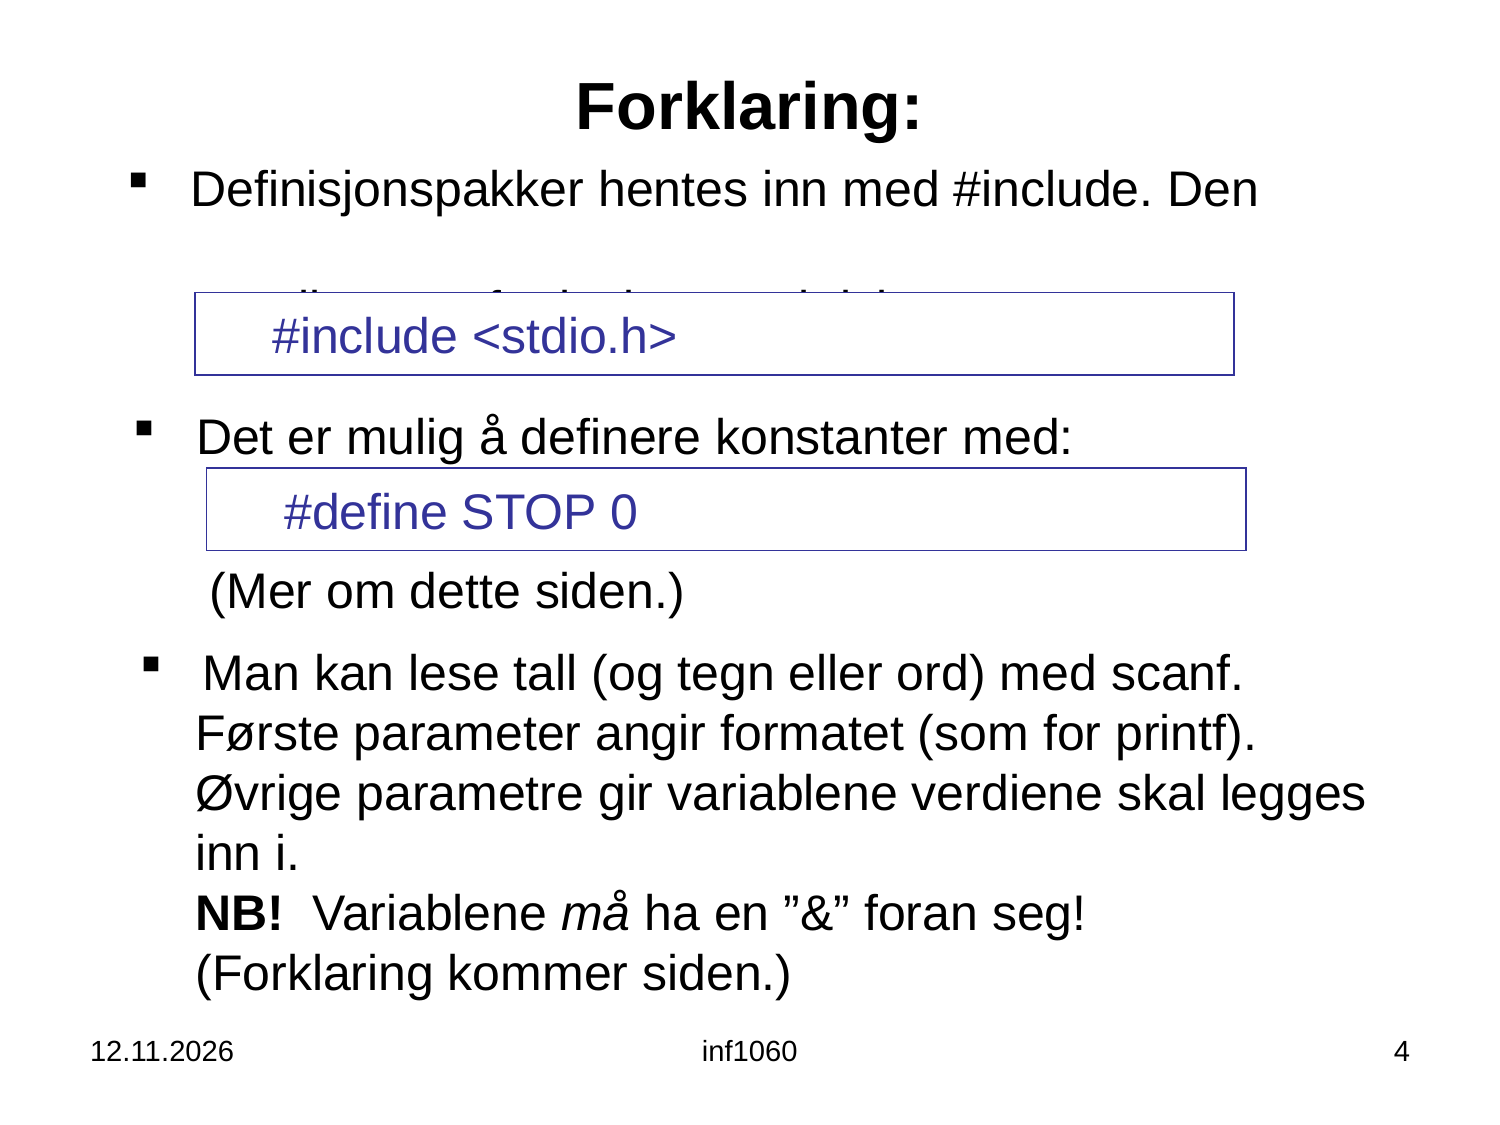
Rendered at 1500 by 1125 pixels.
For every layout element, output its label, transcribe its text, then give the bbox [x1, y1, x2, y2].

slide_number 4 [1074, 1024, 1426, 1103]
text_box #define STOP 0 [206, 467, 1246, 551]
footer inf1060 [512, 1024, 988, 1103]
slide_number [74, 1024, 426, 1103]
text_box Definisjonspakker hentes inn med #include. Den vanligste er for lesing og skriving: [112, 148, 1279, 344]
title Forklaring: [74, 44, 1426, 162]
text_box Man kan lese tall (og tegn eller ord) med scanf. Første parameter angir formatet (som for printf). Øvrige parametre gir variablene verdiene skal legges inn i. NB! Variablene må ha en ”&” foran seg! (Forklaring kommer siden.) [124, 633, 1383, 1008]
text_box Det er mulig å definere konstanter med: [117, 397, 1090, 472]
text_box #include <stdio.h> [194, 292, 1235, 375]
text_box (Mer om dette siden.) [194, 550, 701, 626]
